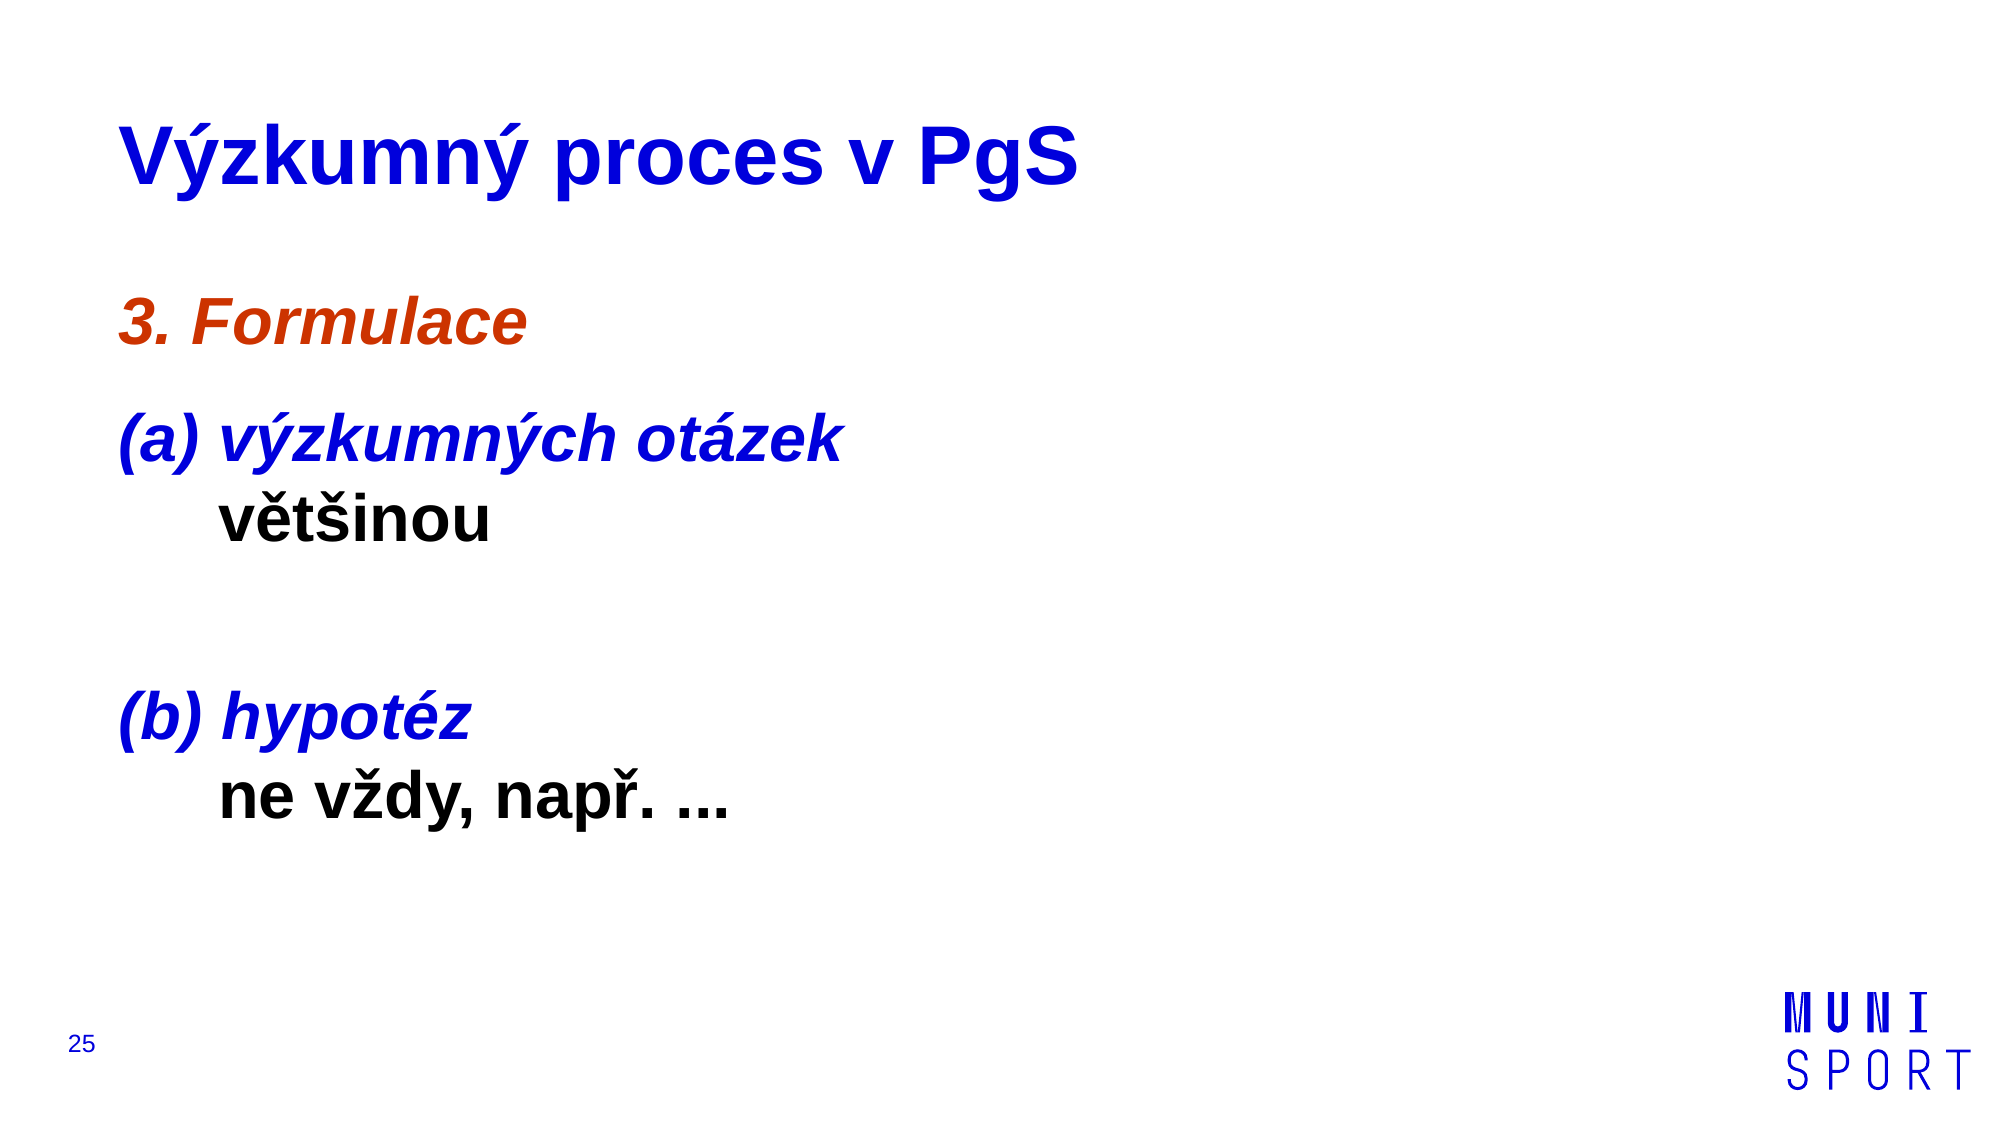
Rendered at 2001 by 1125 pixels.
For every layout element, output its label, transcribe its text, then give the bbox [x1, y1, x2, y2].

list 3. Formulace výzkumných otázek většinou (b) hypotéz ne vždy, např. ... [118, 277, 1883, 957]
title Výzkumný proces v PgS [118, 118, 1883, 193]
slide_number 25 [67, 1021, 110, 1063]
